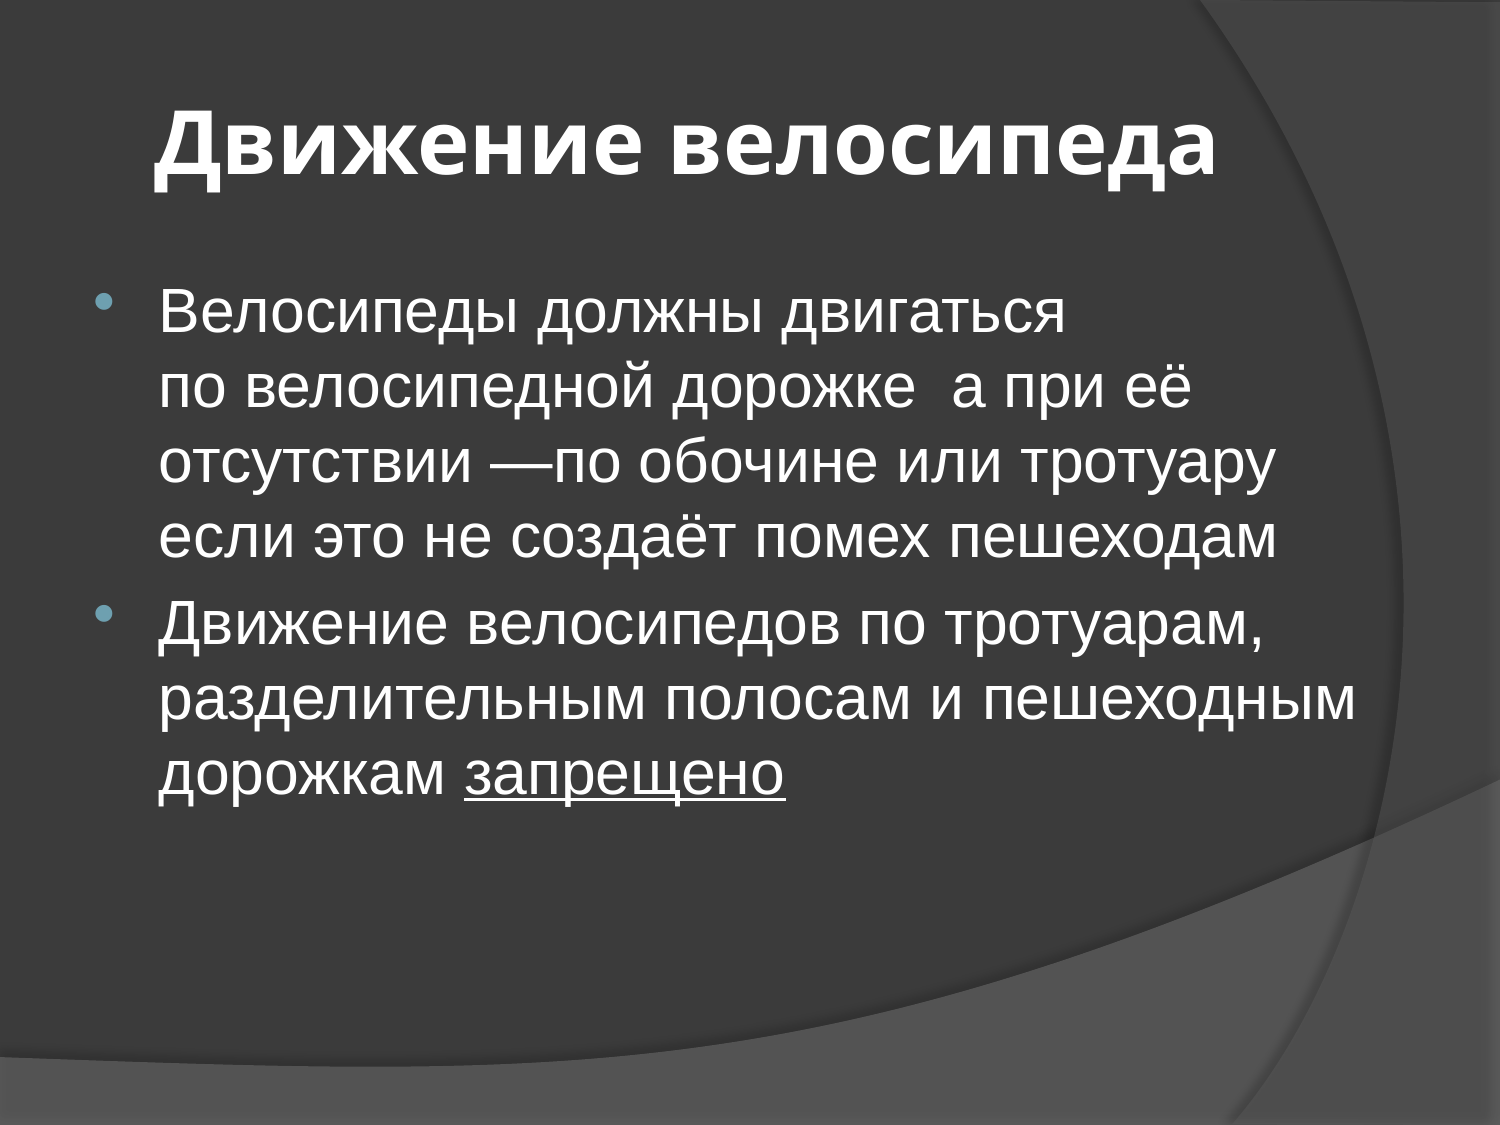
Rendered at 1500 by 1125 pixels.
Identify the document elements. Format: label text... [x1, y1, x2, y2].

title Движение велосипеда [75, 45, 1300, 233]
list Велосипеды должны двигаться по велосипедной дорожке а при её отсутствии —по обочине или тротуару если это не создаёт помех пешеходам Движение велосипедов по тротуарам, разделительным полосам и пешеходным дорожкам запрещено [75, 262, 1400, 1005]
